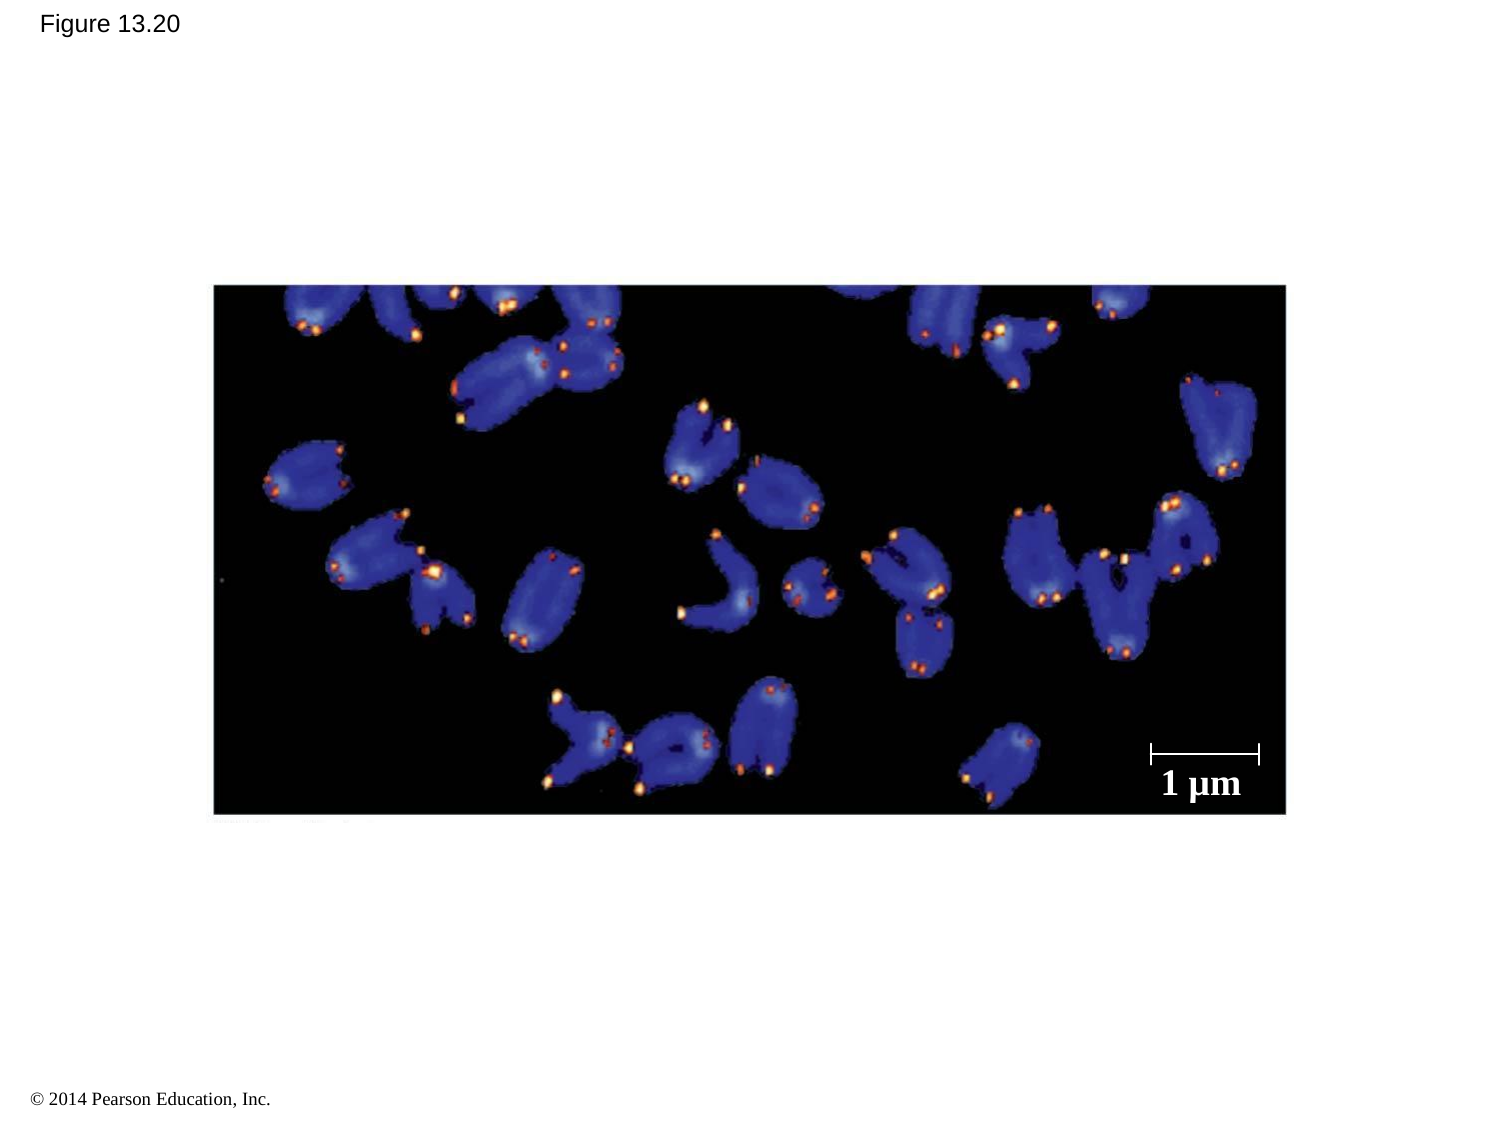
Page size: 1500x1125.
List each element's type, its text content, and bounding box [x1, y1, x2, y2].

text_box Figure 13.20 [24, 0, 350, 50]
picture [206, 276, 1294, 824]
